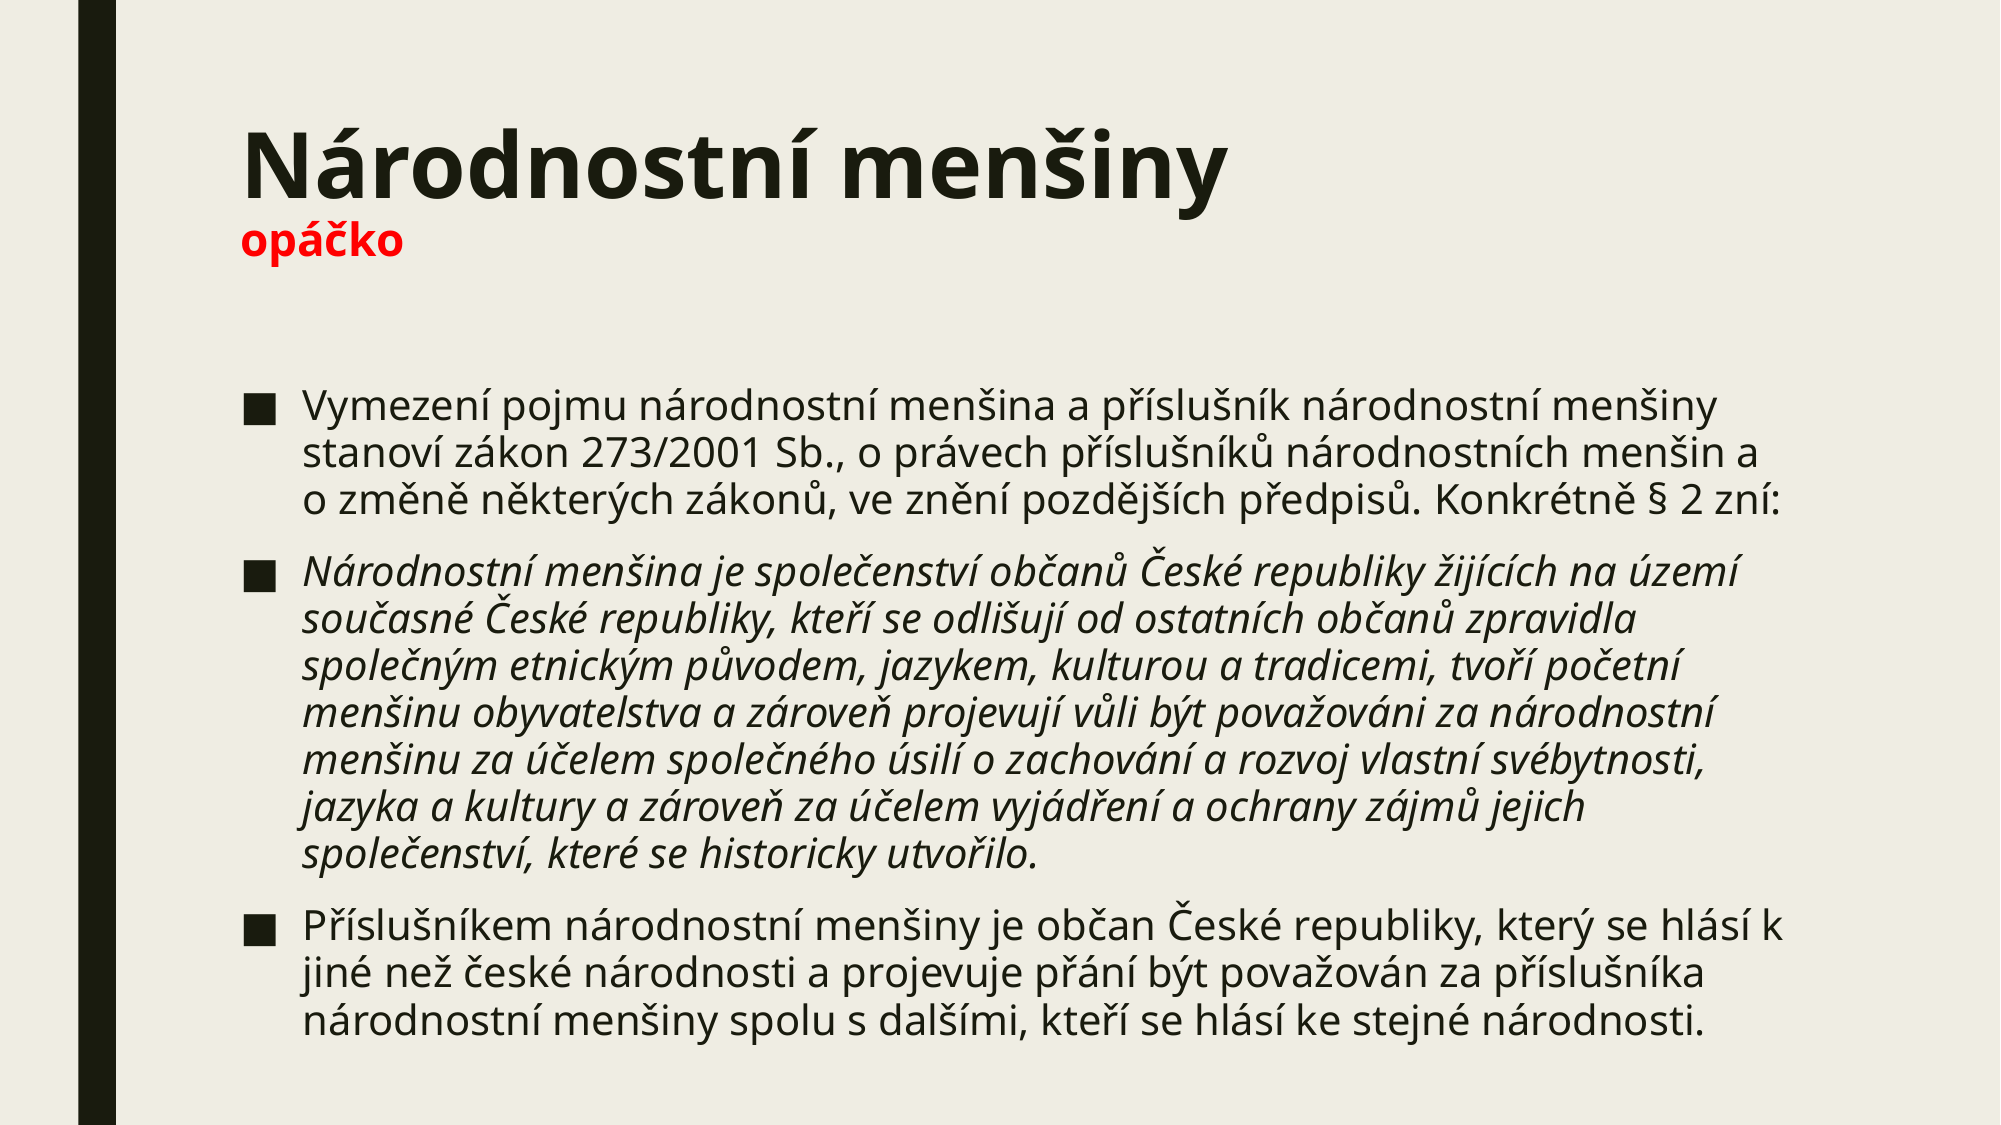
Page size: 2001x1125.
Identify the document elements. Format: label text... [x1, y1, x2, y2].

title Národnostní menšiny opáčko [225, 112, 1800, 357]
list Vymezení pojmu národnostní menšina a příslušník národnostní menšiny stanoví zákon 273/2001 Sb., o právech příslušníků národnostních menšin a o změně některých zákonů, ve znění pozdějších předpisů. Konkrétně § 2 zní: Národnostní menšina je společenství občanů České republiky žijících na území současné České republiky, kteří se odlišují od ostatních občanů zpravidla společným etnickým původem, jazykem, kulturou a tradicemi, tvoří početní menšinu obyvatelstva a zároveň projevují vůli být považováni za národnostní menšinu za účelem společného úsilí o zachování a rozvoj vlastní svébytnosti, jazyka a kultury a zároveň za účelem vyjádření a ochrany zájmů jejich společenství, které se historicky utvořilo. Příslušníkem národnostní menšiny je občan České republiky, který se hlásí k jiné než české národnosti a projevuje přání být považován za příslušníka národnostní menšiny spolu s dalšími, kteří se hlásí ke stejné národnosti. [225, 375, 1800, 1054]
